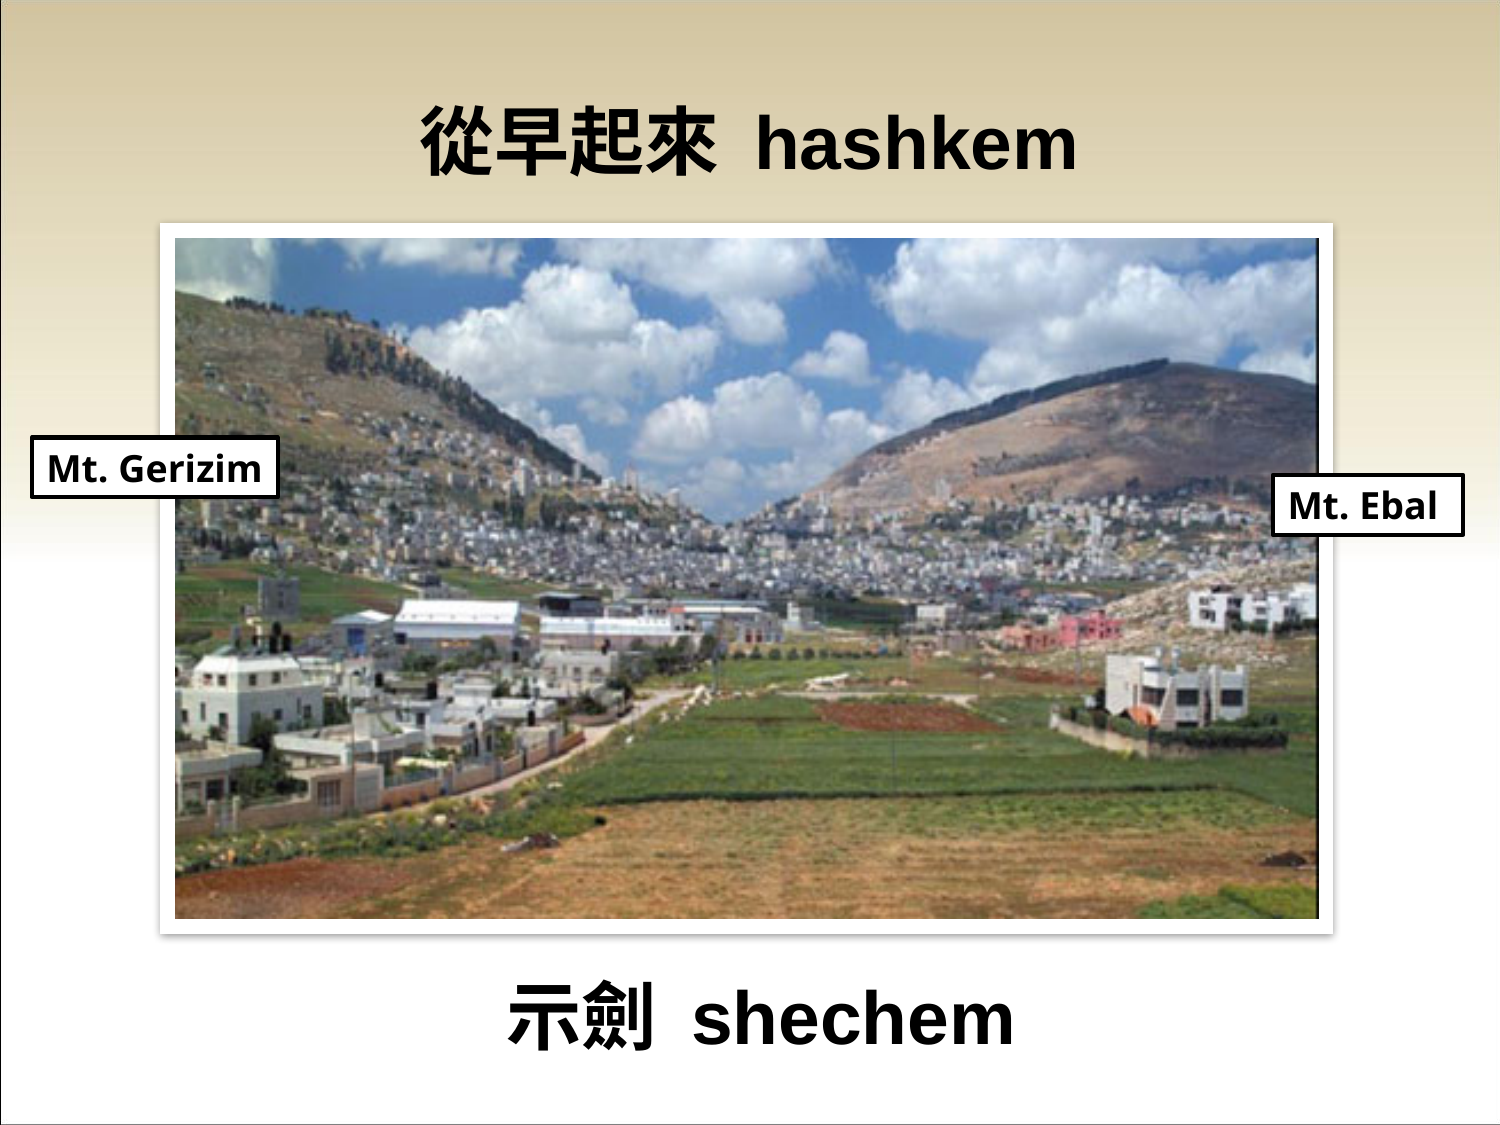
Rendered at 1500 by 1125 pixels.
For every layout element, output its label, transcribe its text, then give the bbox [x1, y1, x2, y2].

text_box Mt. Ebal [1326, 473, 1465, 537]
text_box 從早起來 hashkem [404, 87, 1095, 193]
picture [0, 0, 1500, 1125]
text_box 示劍 shechem [491, 962, 1032, 1068]
text_box Mt. Gerizim [30, 435, 167, 499]
